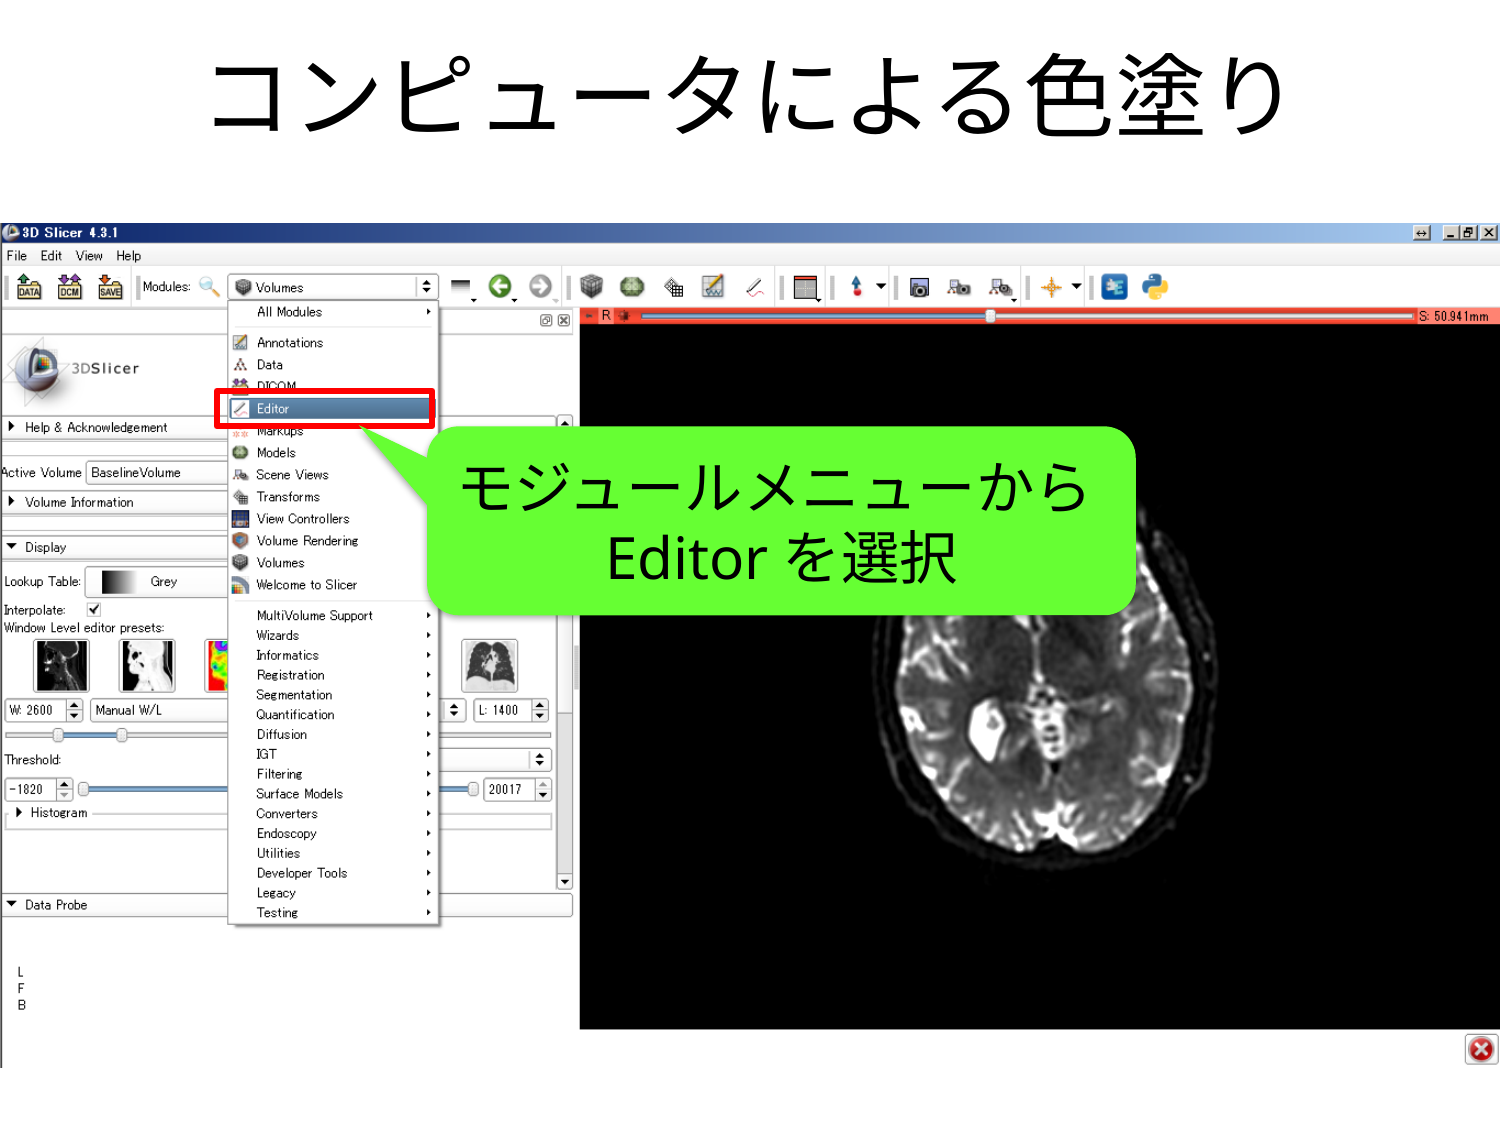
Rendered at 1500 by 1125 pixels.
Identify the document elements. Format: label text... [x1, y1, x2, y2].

title コンピュータによる色塗り [75, 0, 1425, 188]
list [0, 223, 1500, 1068]
